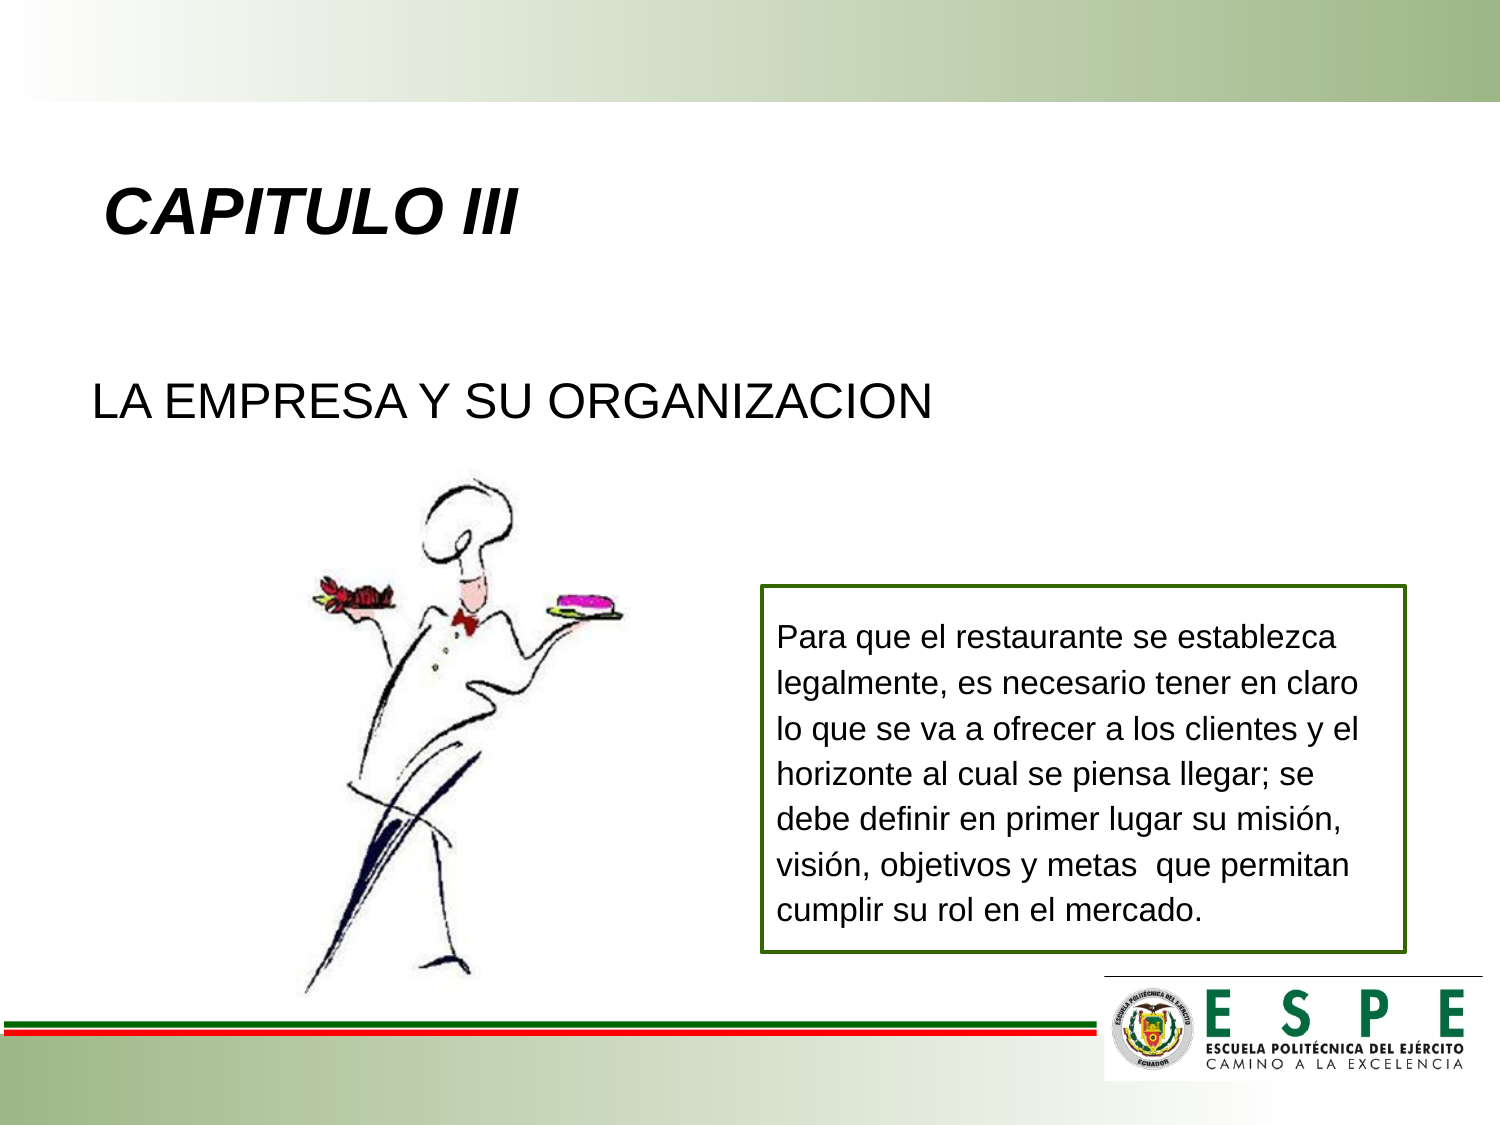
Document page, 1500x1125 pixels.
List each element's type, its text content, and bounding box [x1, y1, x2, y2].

title CAPITULO III [88, 160, 1364, 385]
picture [1104, 976, 1483, 1081]
text_box LA EMPRESA Y SU ORGANIZACION [76, 290, 1352, 539]
picture [289, 467, 633, 997]
text_box Para que el restaurante se establezca legalmente, es necesario tener en claro lo que se va a ofrecer a los clientes y el horizonte al cual se piensa llegar; se debe definir en primer lugar su misión, visión, objetivos y metas que permitan cumplir su rol en el mercado. [760, 584, 1407, 954]
